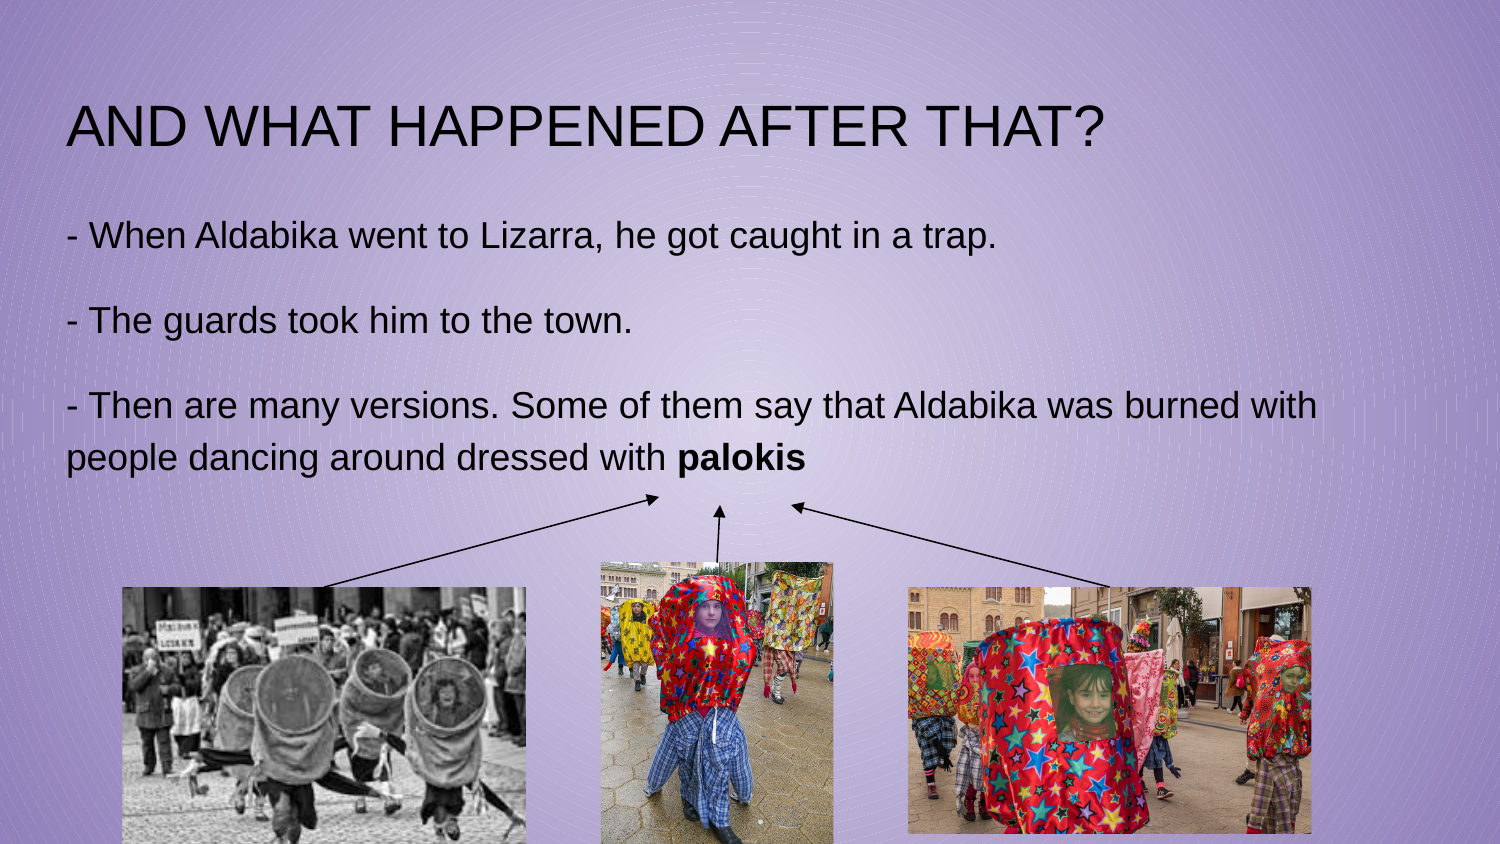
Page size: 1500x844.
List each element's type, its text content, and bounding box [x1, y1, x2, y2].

list - When Aldabika went to Lizarra, he got caught in a trap. - The guards took him to the town. - Then are many versions. Some of them say that Aldabika was burned with people dancing around dressed with palokis [51, 189, 1449, 750]
title AND WHAT HAPPENED AFTER THAT? [51, 72, 1449, 167]
picture [122, 586, 527, 844]
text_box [323, 496, 660, 588]
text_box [790, 504, 1110, 588]
picture [907, 586, 1312, 834]
picture [600, 562, 834, 844]
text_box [716, 504, 721, 563]
